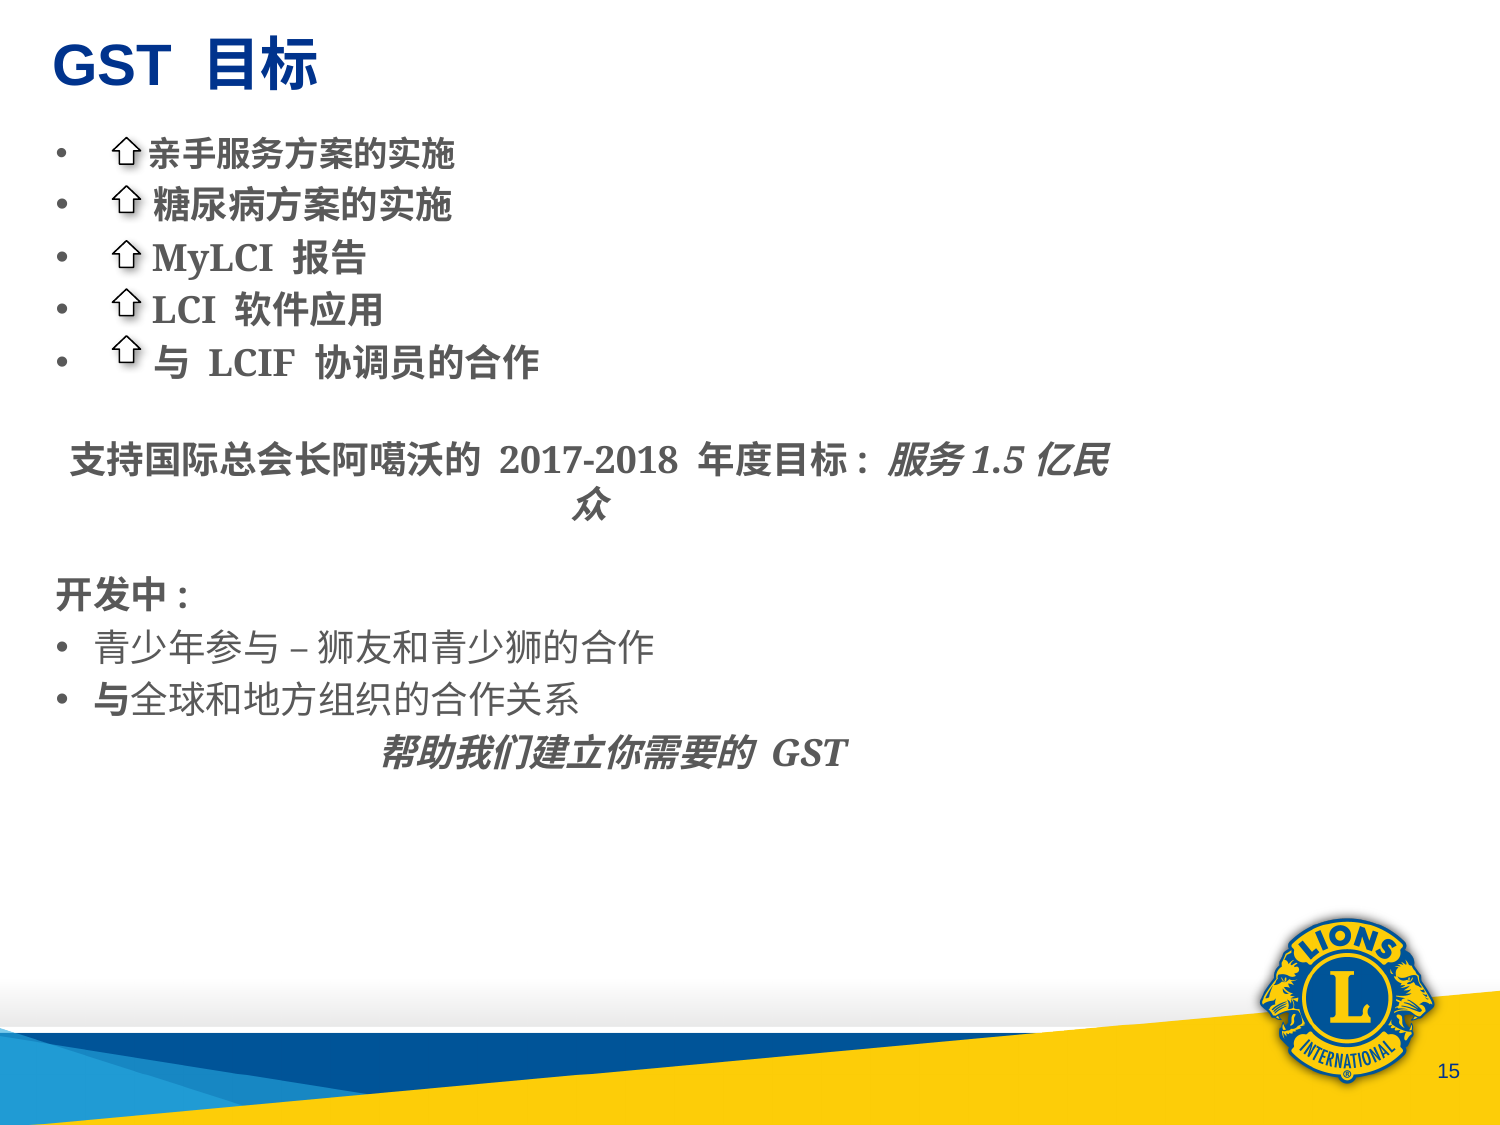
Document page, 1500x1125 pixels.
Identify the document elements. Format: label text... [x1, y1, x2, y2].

picture [0, 0, 1500, 1125]
text_box [112, 240, 141, 268]
text_box [112, 289, 141, 316]
text_box 亲手服务方案的实施 糖尿病方案的实施 MyLCI 报告 LCI 软件应用 与 LCIF 协调员的合作 支持国际总会长阿噶沃的 2017-2018 年度目标: 服务1.5亿民众 开发中: 青少年参与 – 狮友和青少狮的合作 与全球和地方组织的合作关系 帮助我们建立你需要的 GST [40, 125, 1138, 688]
title GST 目标 [37, 24, 1375, 100]
text_box [112, 335, 141, 363]
text_box [112, 137, 141, 165]
text_box [112, 185, 141, 213]
